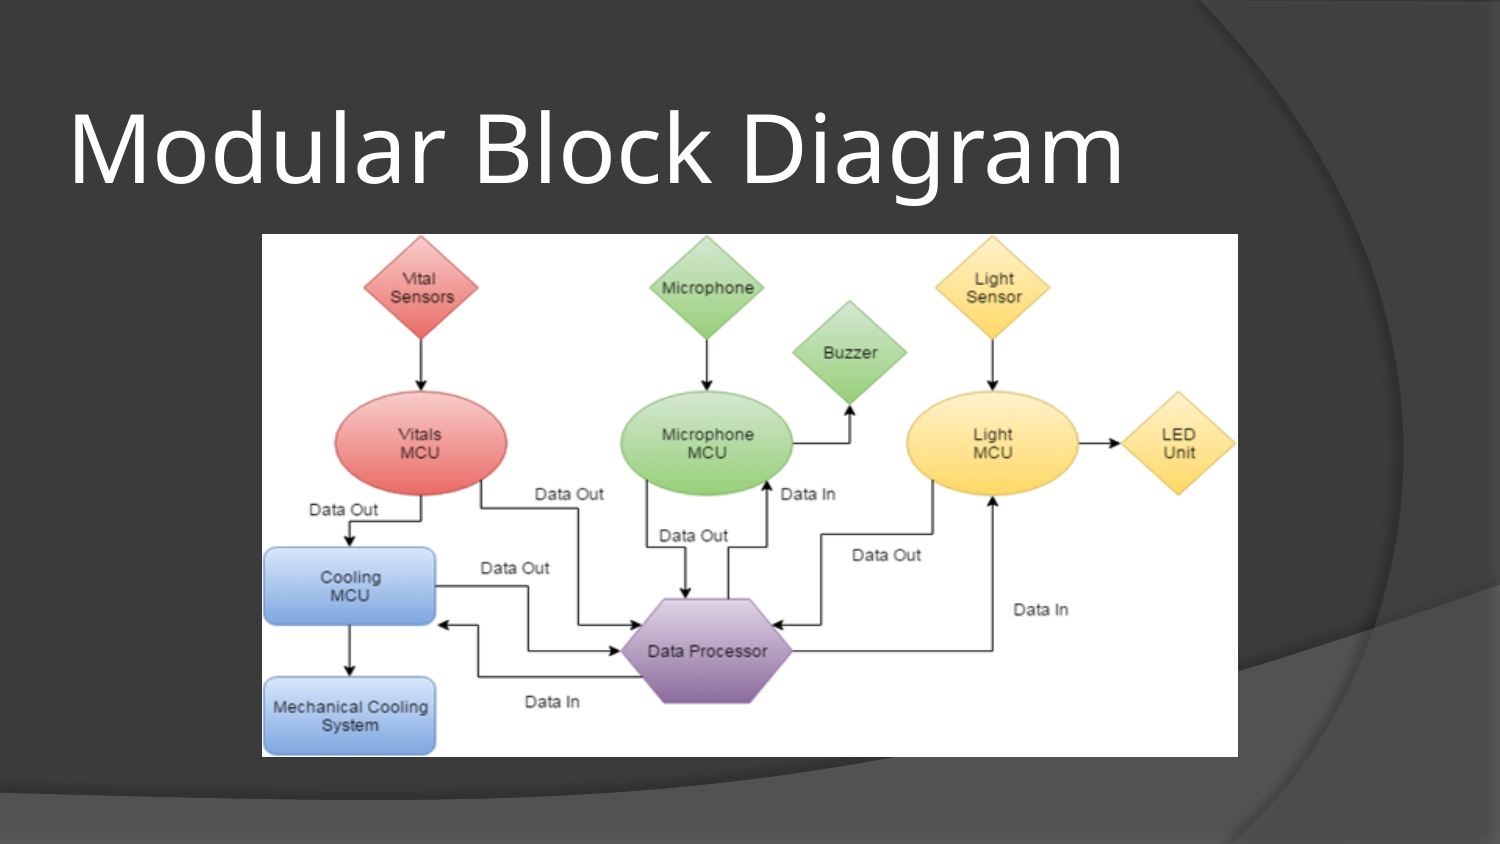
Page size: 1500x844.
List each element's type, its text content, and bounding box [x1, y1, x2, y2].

picture [262, 234, 1238, 757]
title Modular Block Diagram [51, 72, 1449, 167]
